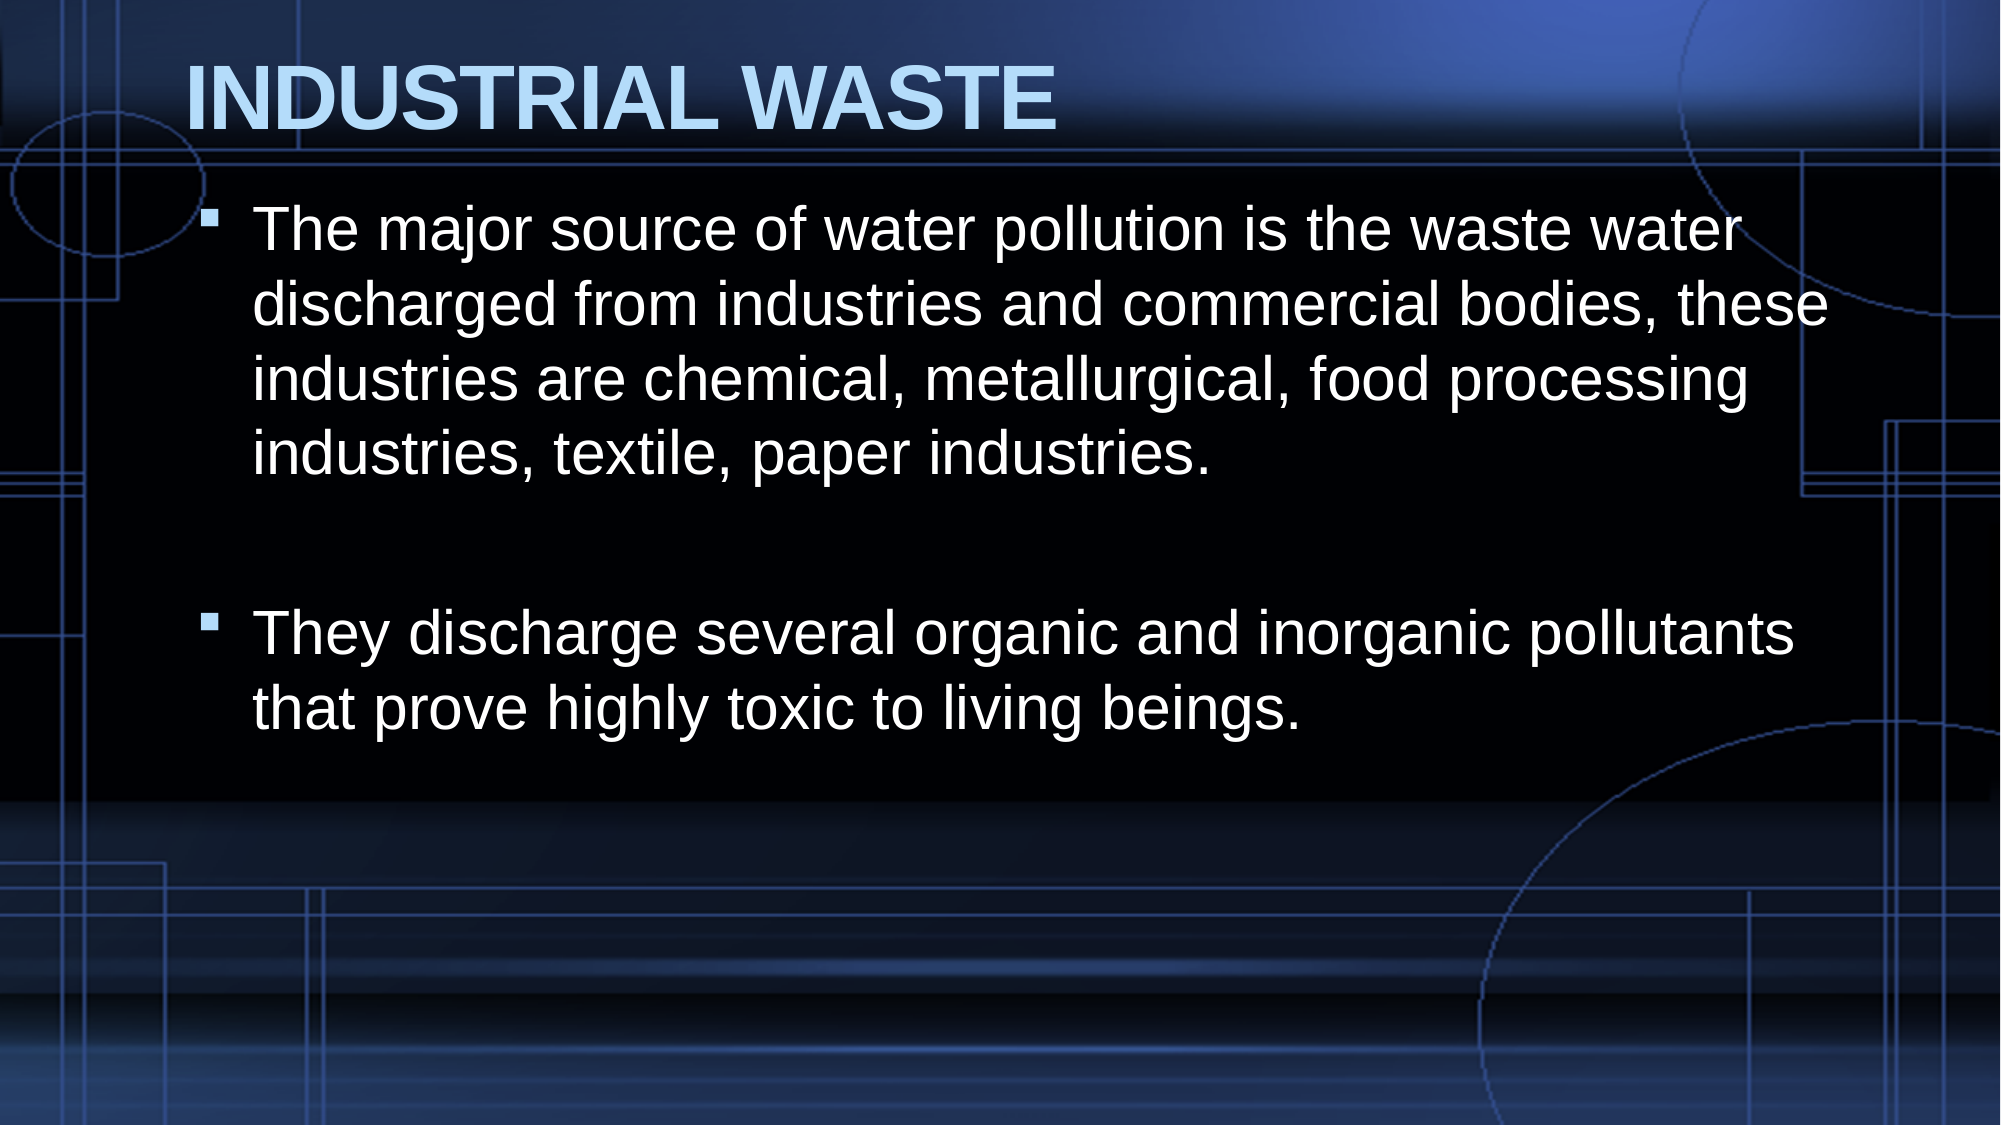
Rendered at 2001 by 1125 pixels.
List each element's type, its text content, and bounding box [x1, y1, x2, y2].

picture [0, 0, 2001, 1125]
title INDUSTRIAL WASTE [170, 30, 1870, 180]
list The major source of water pollution is the waste water discharged from industries and commercial bodies, these industries are chemical, metallurgical, food processing industries, textile, paper industries. They discharge several organic and inorganic pollutants that prove highly toxic to living beings. [170, 180, 1900, 1043]
